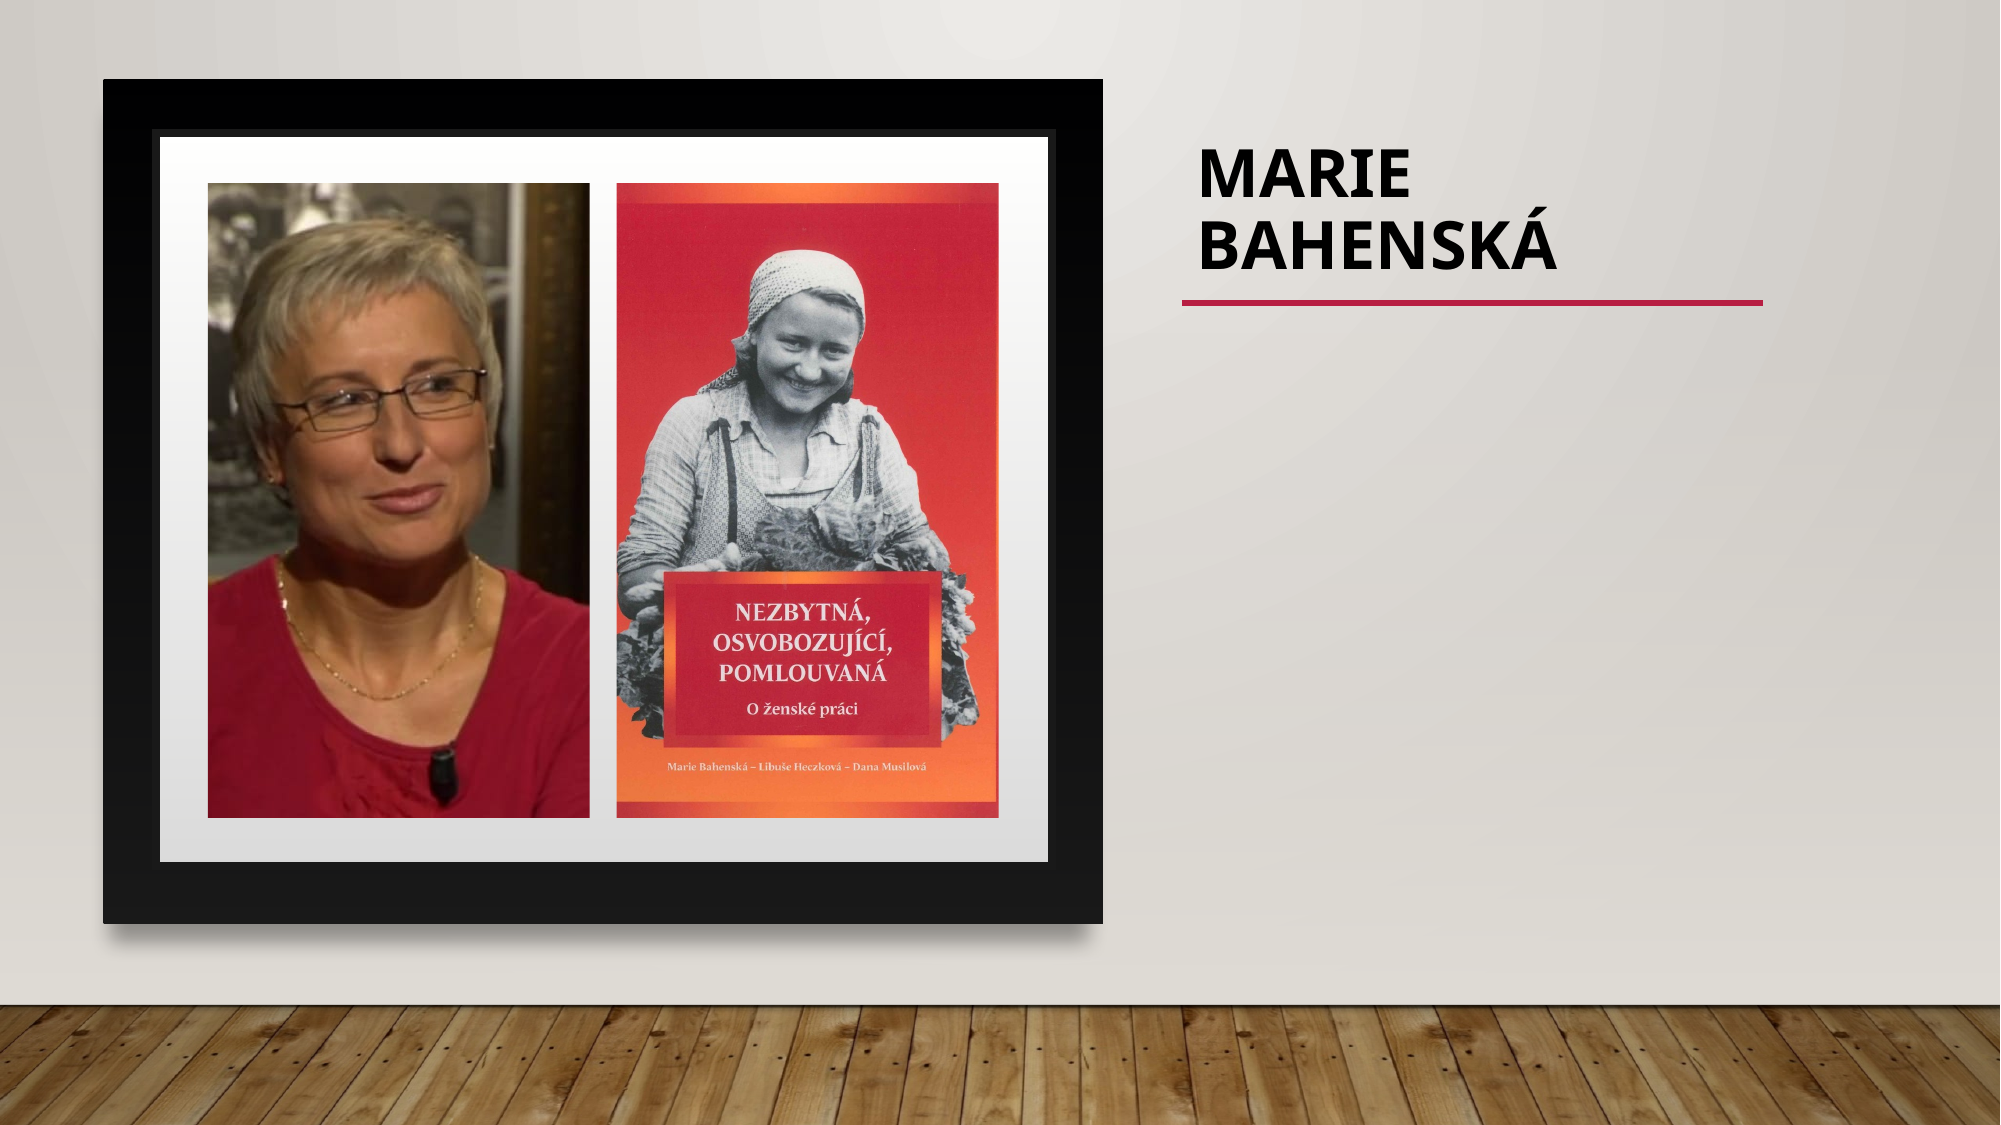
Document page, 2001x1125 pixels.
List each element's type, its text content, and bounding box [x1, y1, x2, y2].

picture [207, 182, 590, 818]
text_box [0, 0, 2000, 330]
title Marie Bahenská [1181, 131, 1763, 302]
picture [616, 182, 999, 818]
picture [0, 1006, 2000, 1125]
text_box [103, 78, 1104, 924]
text_box [0, 330, 2000, 1004]
